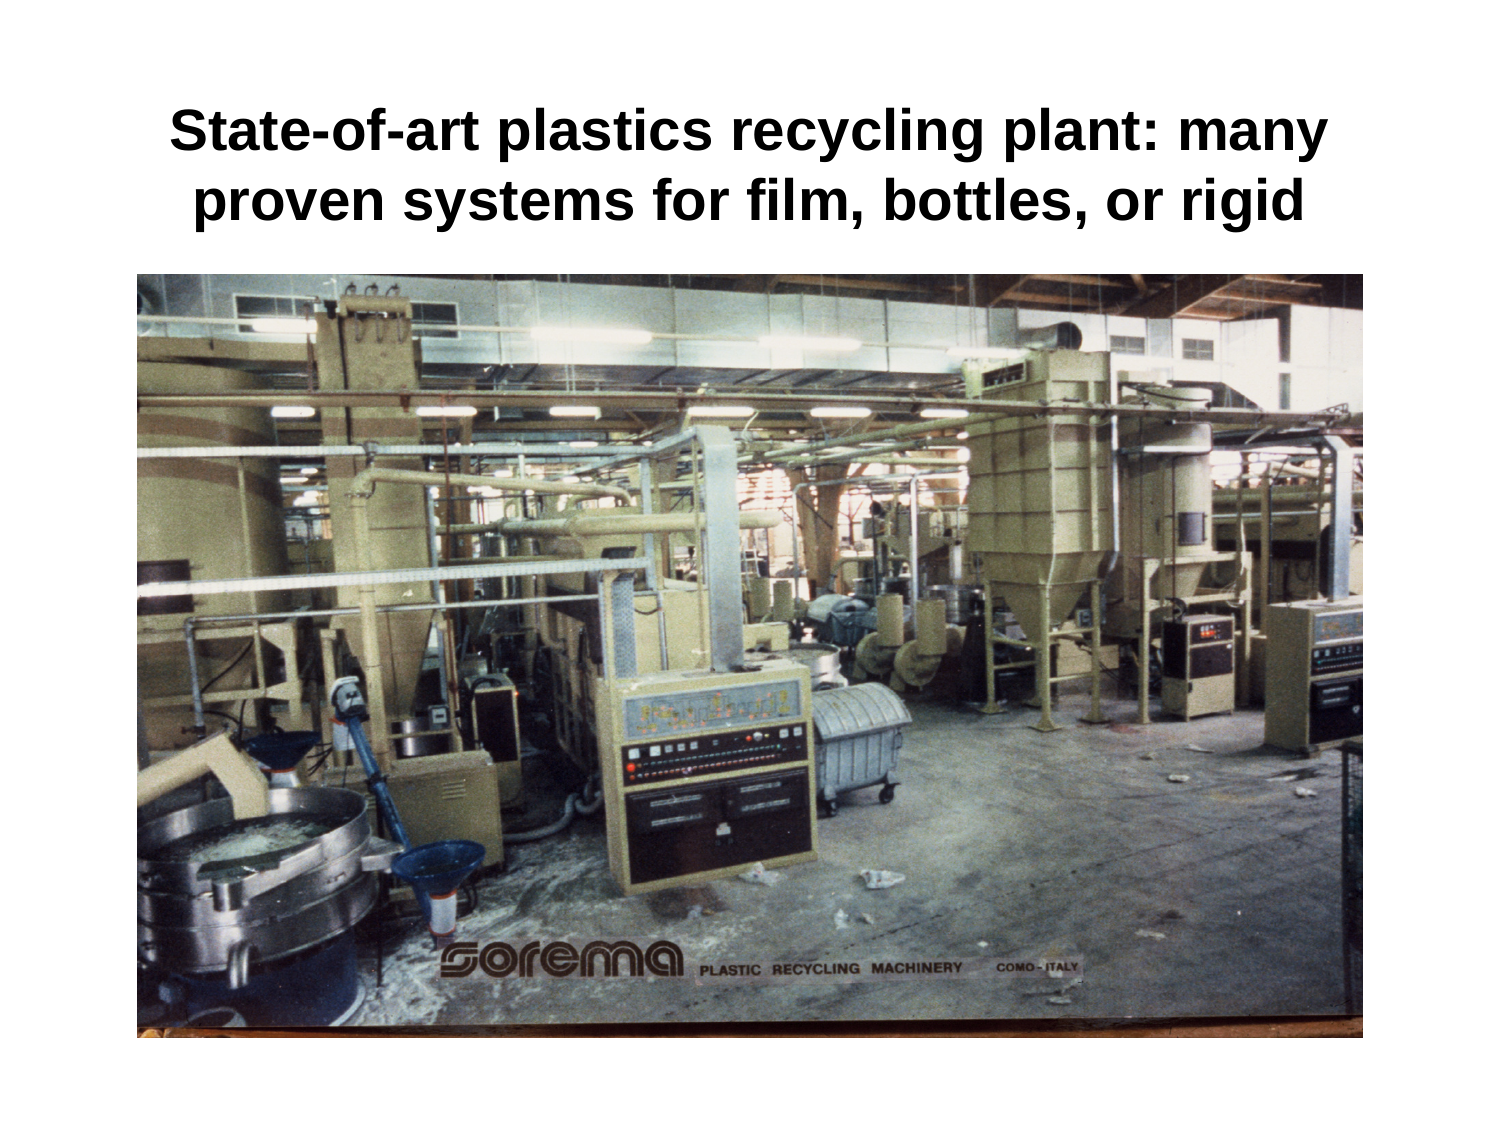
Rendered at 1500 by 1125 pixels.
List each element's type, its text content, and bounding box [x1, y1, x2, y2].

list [137, 274, 1363, 1038]
title State-of-art plastics recycling plant: many proven systems for film, bottles, or rigid [112, 75, 1388, 250]
